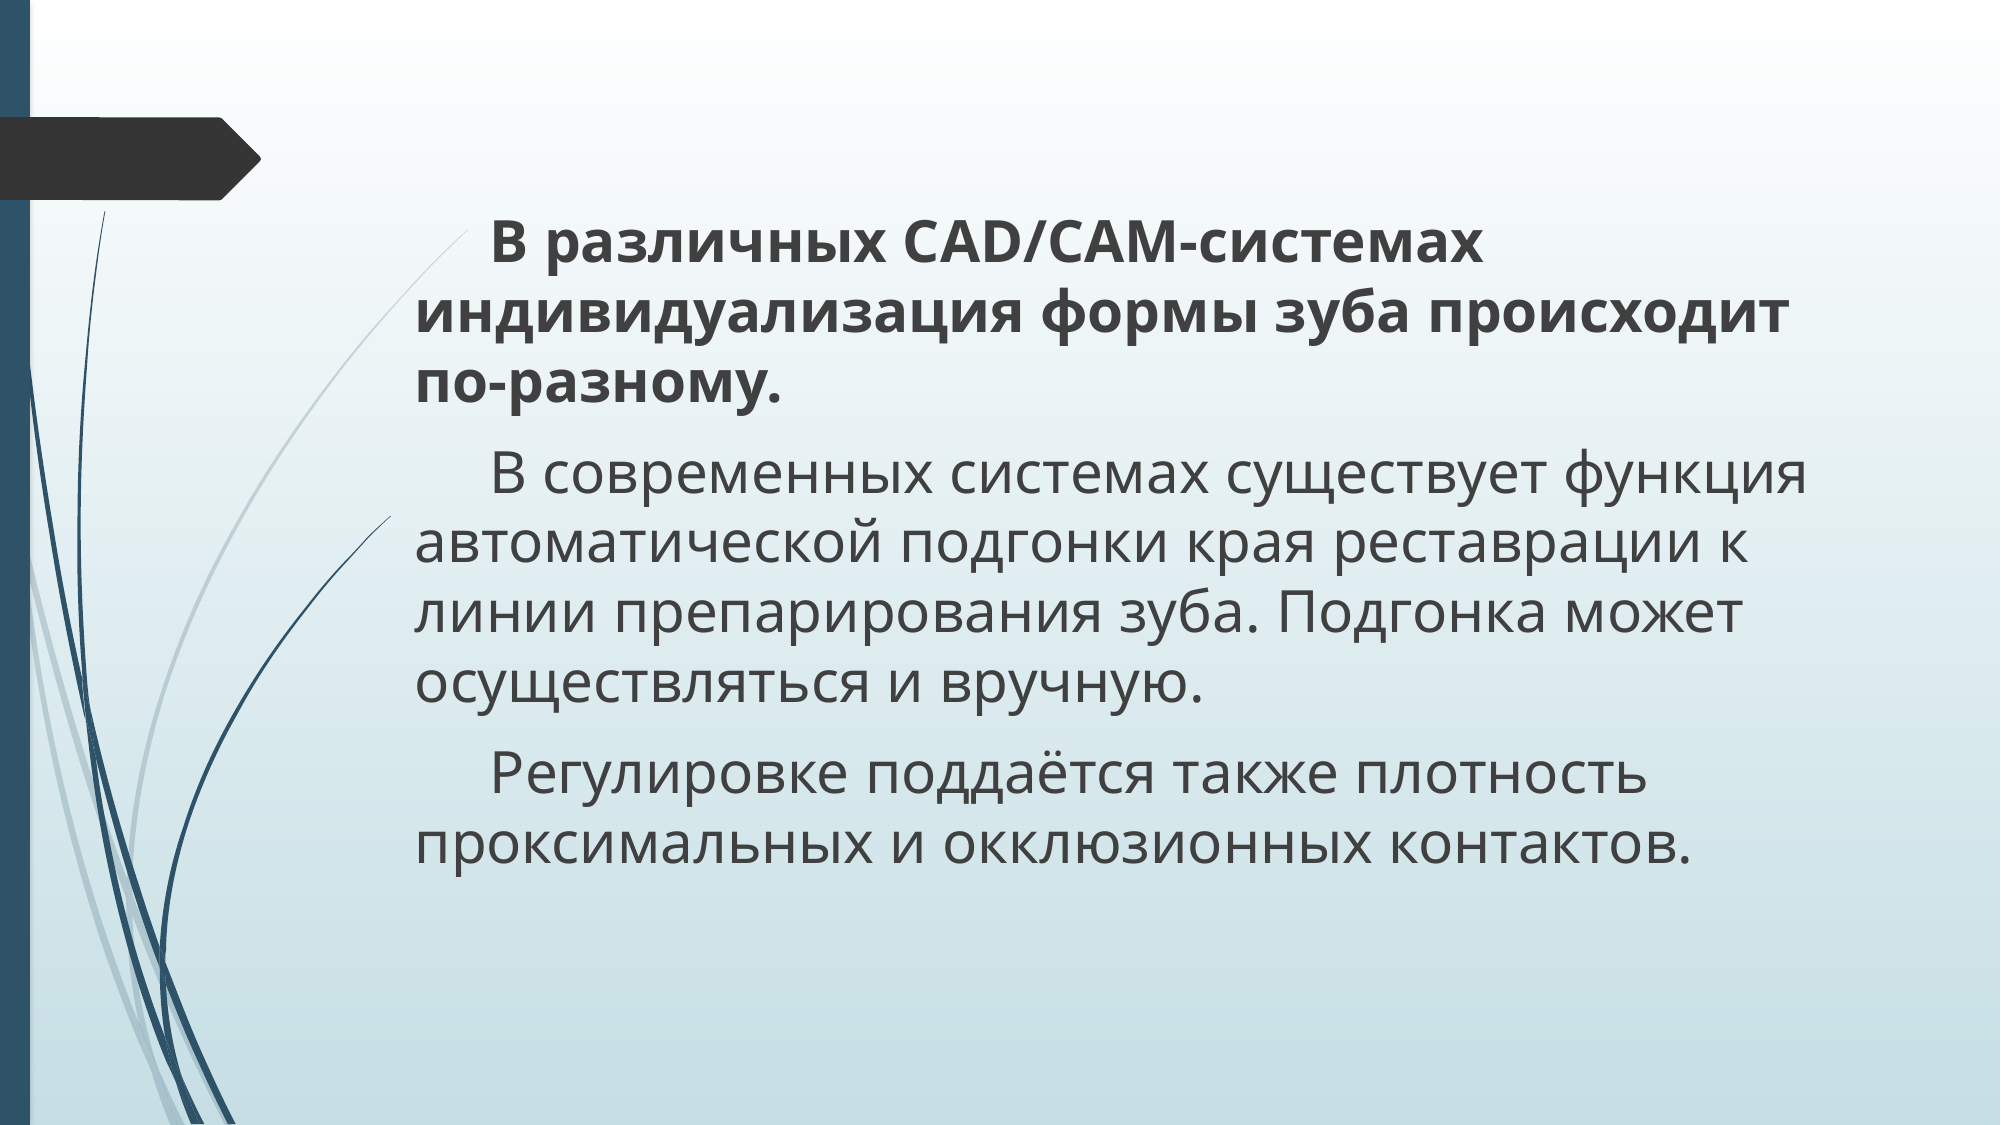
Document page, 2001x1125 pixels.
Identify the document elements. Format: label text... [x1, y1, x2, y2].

list В различных CAD/CAM-системах индивидуализация формы зуба происходит по-разному. В современных системах существует функция автоматической подгонки края реставрации к линии препарирования зуба. Подгонка может осуществляться и вручную. Регулировке поддаётся также плотность проксимальных и окклюзионных контактов. [399, 196, 1879, 929]
